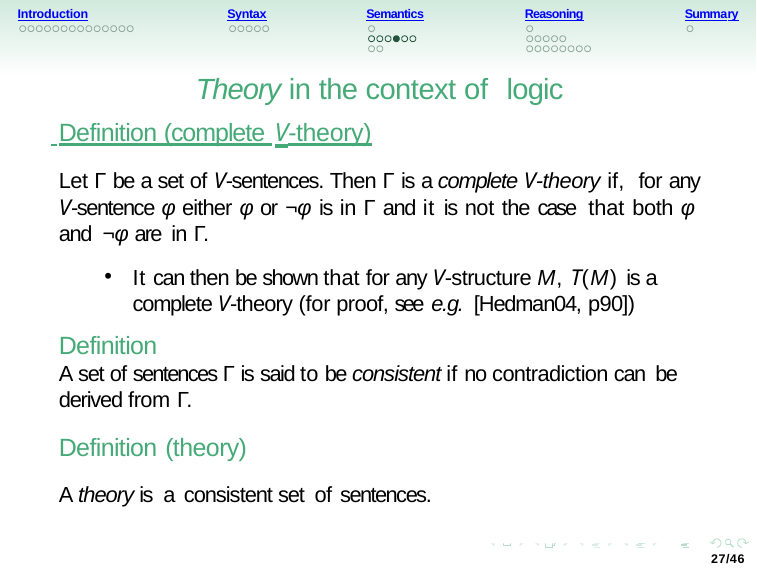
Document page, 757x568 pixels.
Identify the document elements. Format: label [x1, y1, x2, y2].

text_box [0, 0, 756, 544]
text_box [710, 538, 722, 548]
text_box [737, 538, 749, 548]
text_box [709, 551, 748, 567]
text_box [725, 539, 734, 548]
